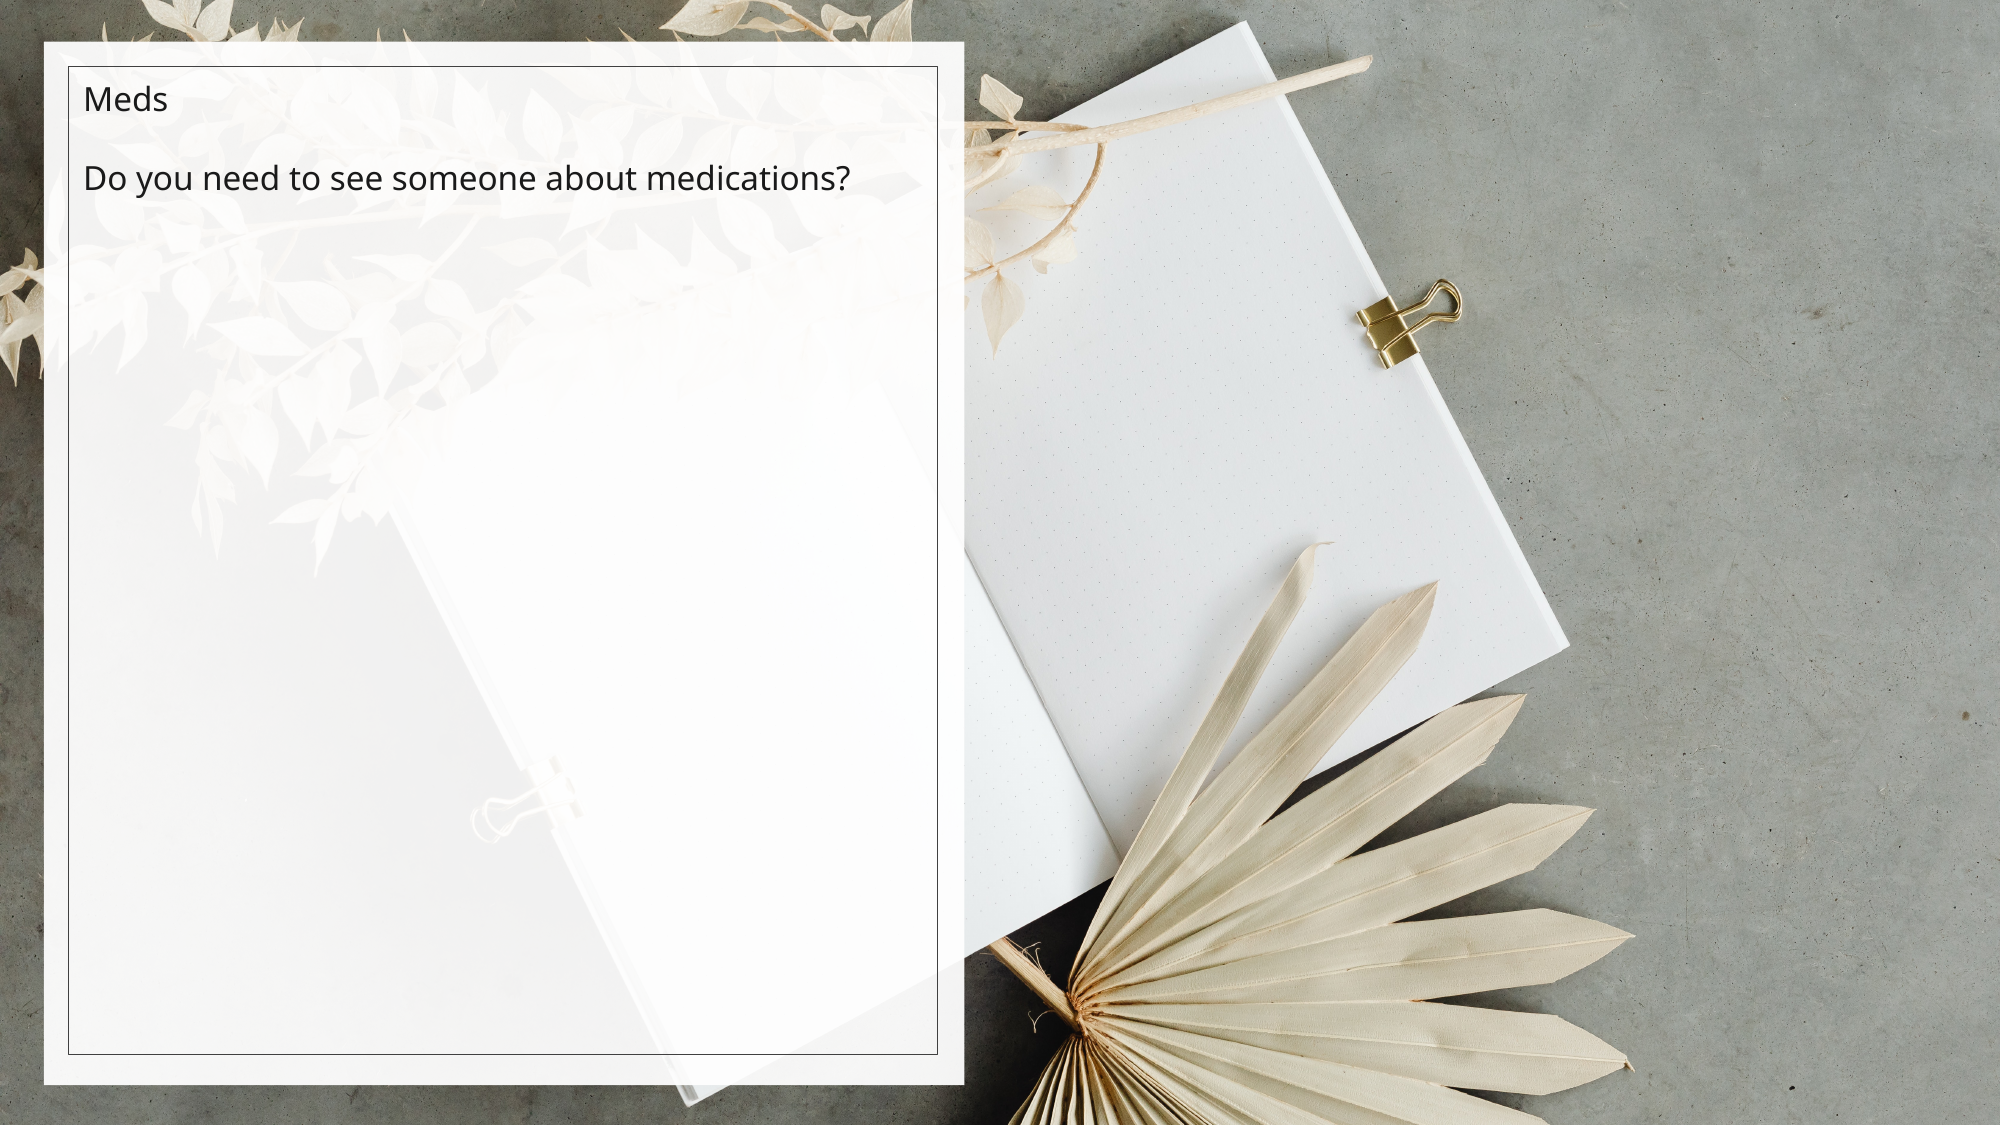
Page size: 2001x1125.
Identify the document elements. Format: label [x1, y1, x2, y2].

list [0, 0, 2000, 1125]
